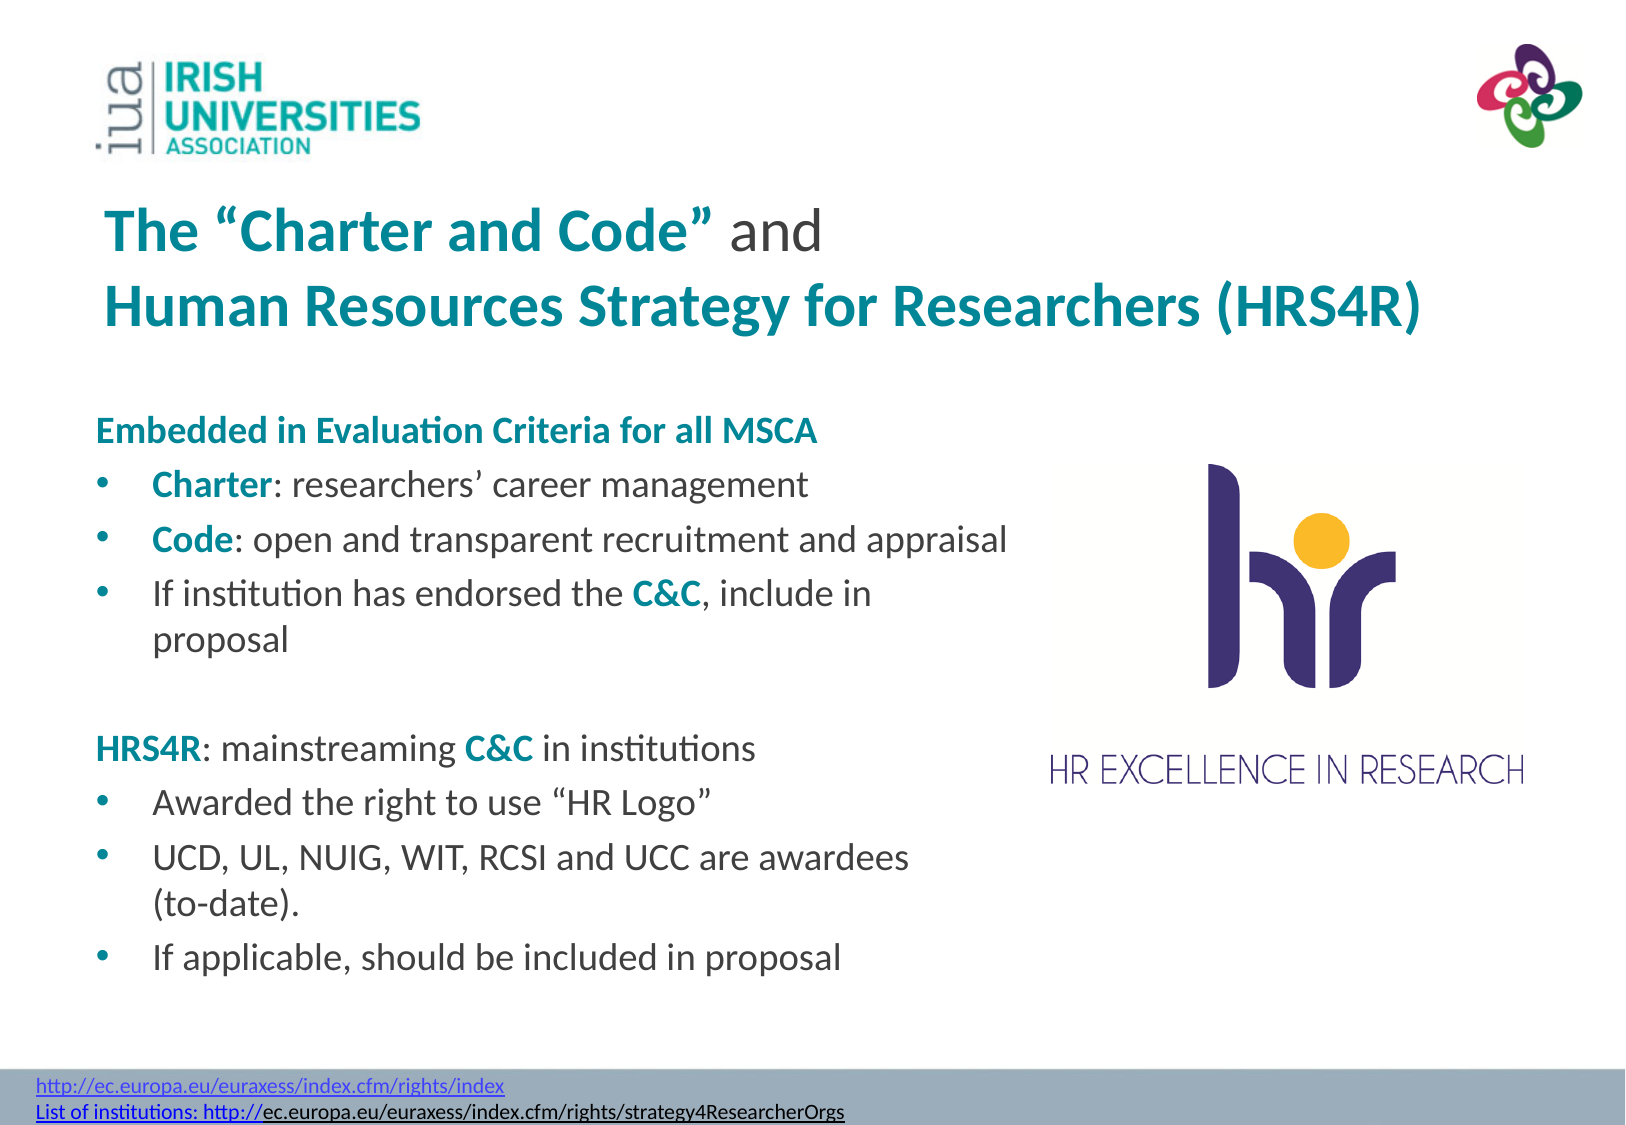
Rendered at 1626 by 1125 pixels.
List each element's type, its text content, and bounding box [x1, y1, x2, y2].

text_box http://ec.europa.eu/euraxess/index.cfm/rights/index List of institutions: http://ec.europa.eu/euraxess/index.cfm/rights/strategy4ResearcherOrgs [21, 1064, 866, 1125]
text_box Embedded in Evaluation Criteria for all MSCA Charter: researchers’ career management Code: open and transparent recruitment and appraisal If institution has endorsed the C&C, include in proposal HRS4R: mainstreaming C&C in institutions Awarded the right to use “HR Logo” UCD, UL, NUIG, WIT, RCSI and UCC are awardees (to-date). If applicable, should be included in proposal [80, 397, 1029, 1002]
text_box The “Charter and Code” and Human Resources Strategy for Researchers (HRS4R) [89, 151, 1523, 377]
picture [0, 0, 1626, 1125]
